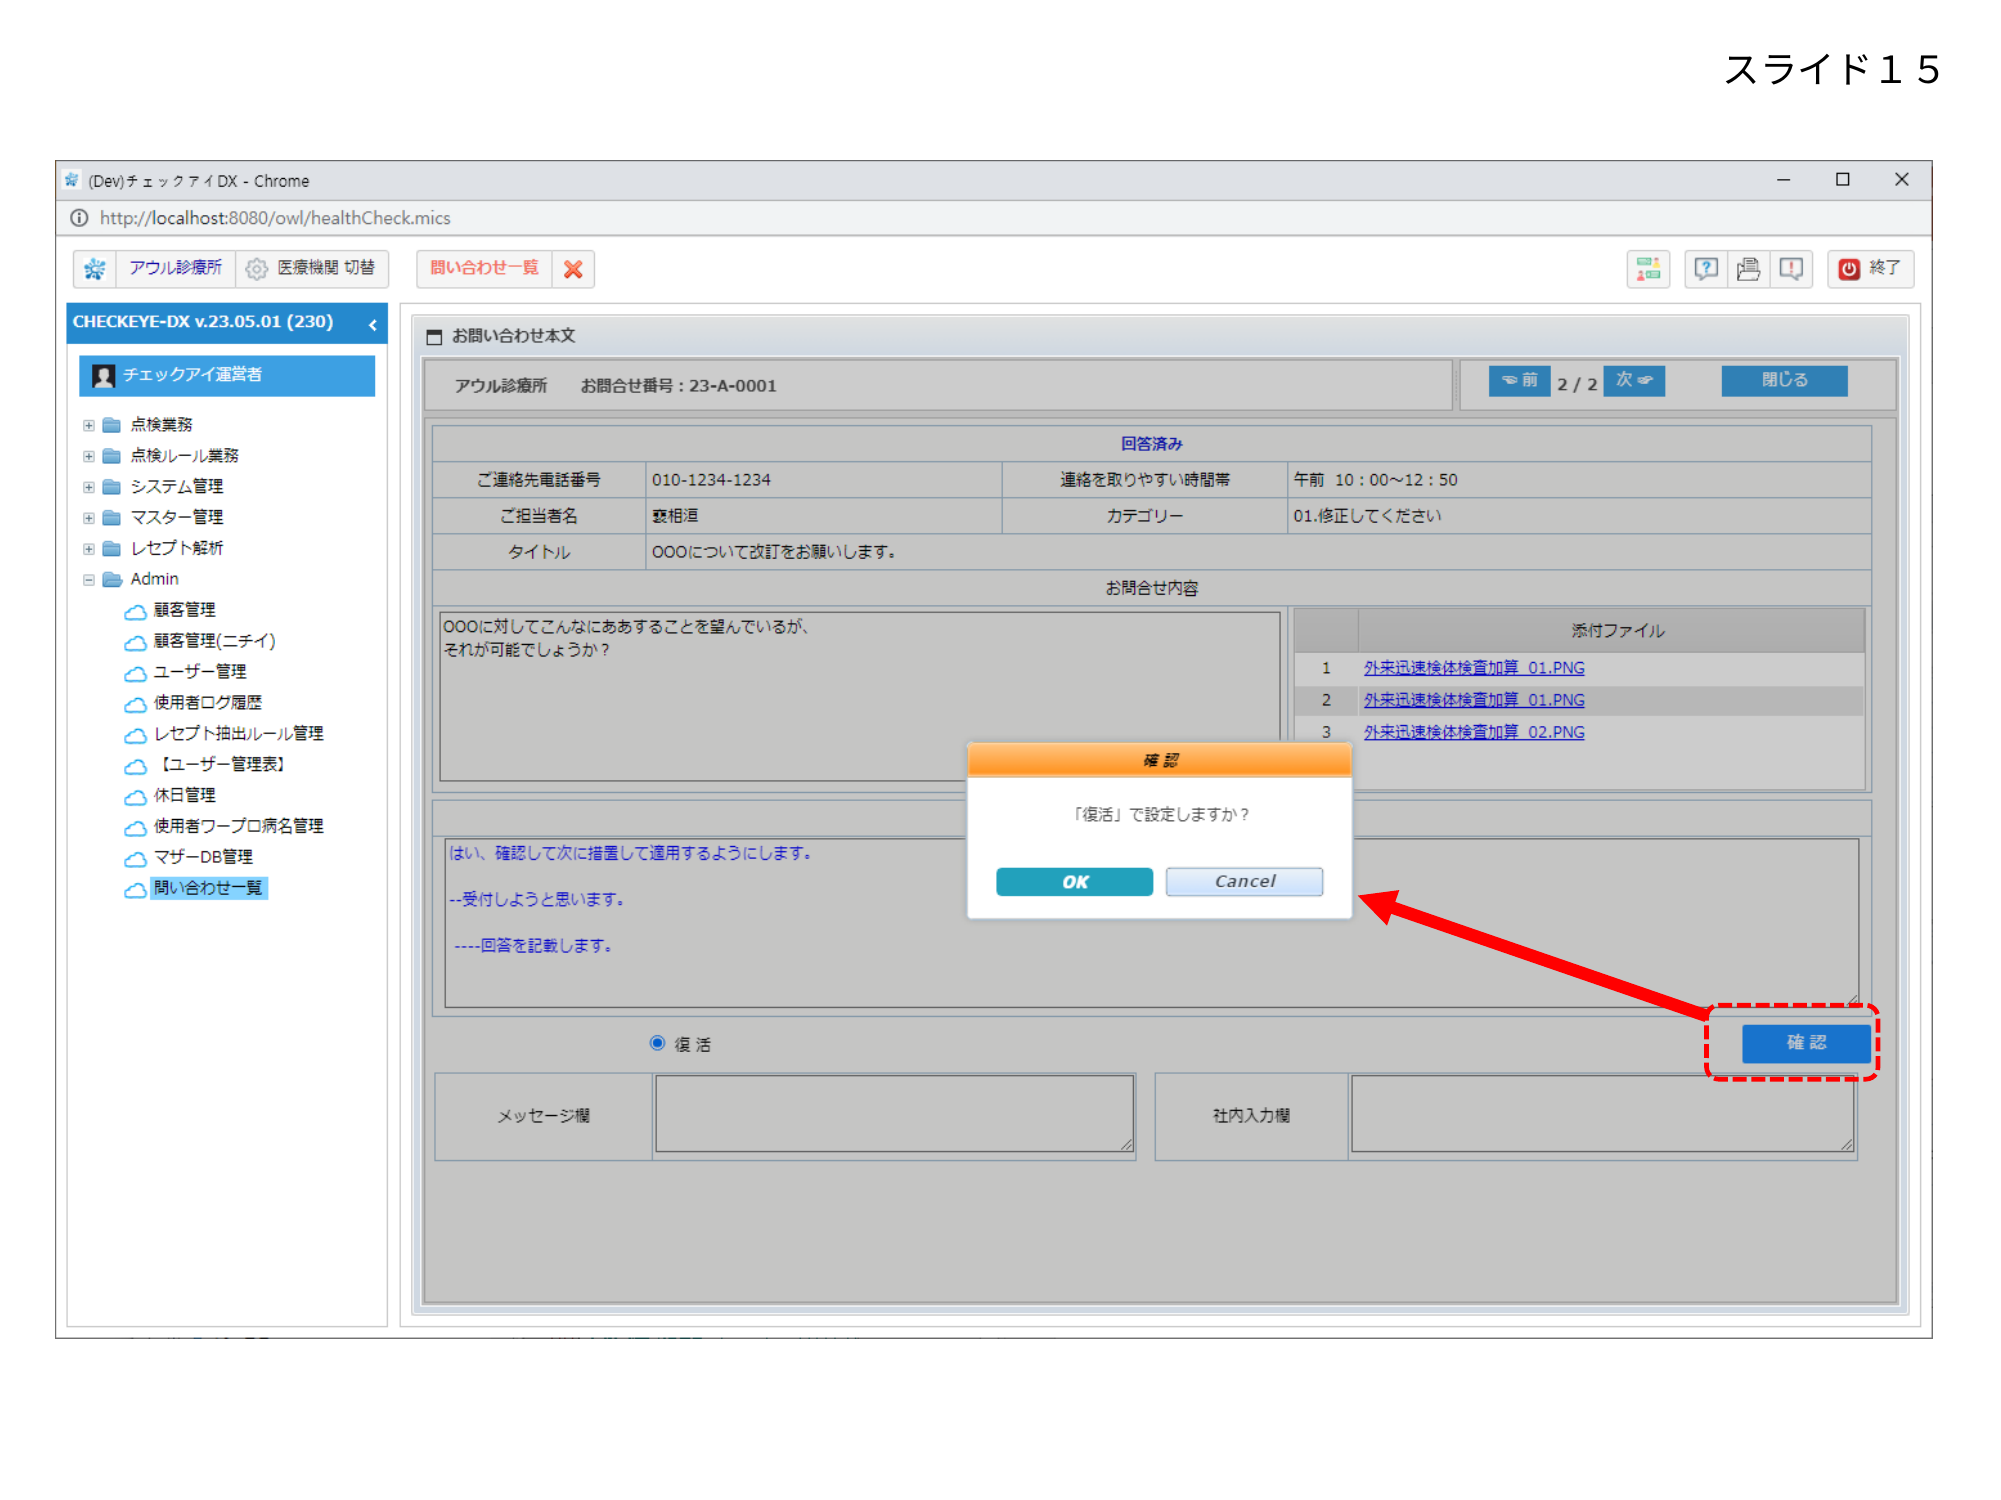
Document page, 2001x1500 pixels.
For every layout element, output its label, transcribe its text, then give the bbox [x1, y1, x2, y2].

picture [55, 160, 1933, 1339]
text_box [1357, 895, 1707, 1016]
text_box スライド１５ [1707, 38, 1963, 99]
